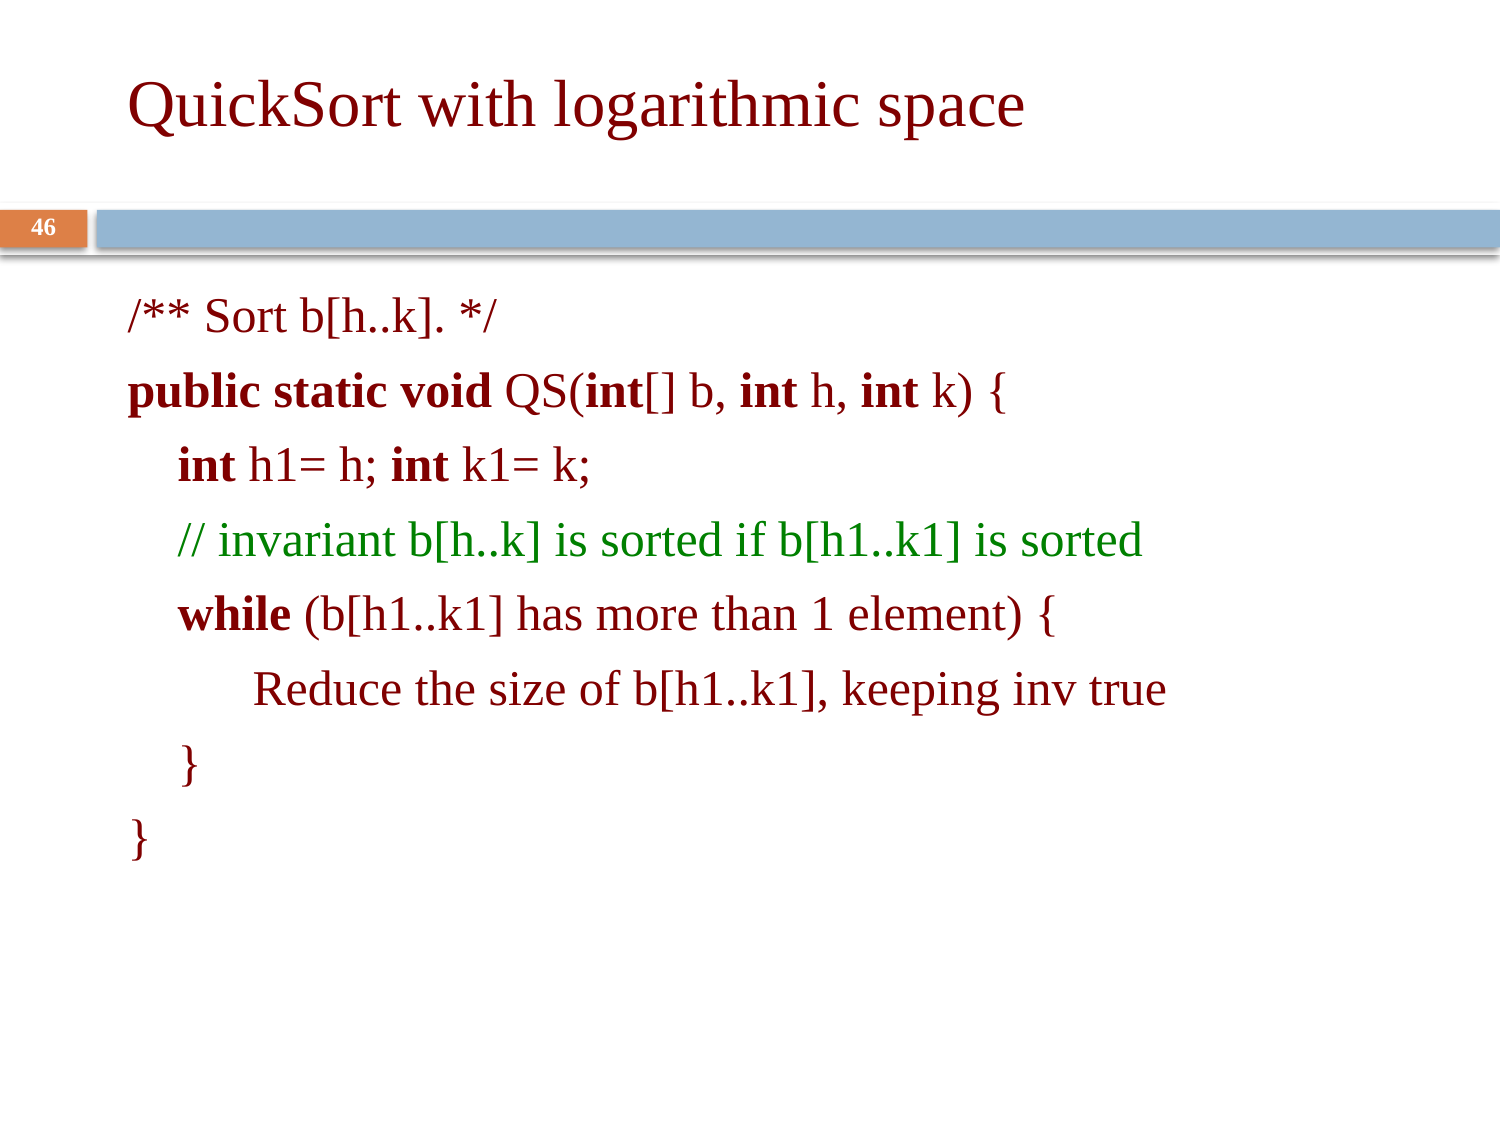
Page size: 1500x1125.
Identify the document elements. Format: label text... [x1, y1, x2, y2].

slide_number 46 [0, 208, 88, 249]
list /** Sort b[h..k]. */ public static void QS(int[] b, int h, int k) { int h1= h; int k1= k; // invariant b[h..k] is sorted if b[h1..k1] is sorted while (b[h1..k1] has more than 1 element) { Reduce the size of b[h1..k1], keeping inv true } } [112, 275, 1388, 938]
title QuickSort with logarithmic space [112, 25, 1388, 175]
